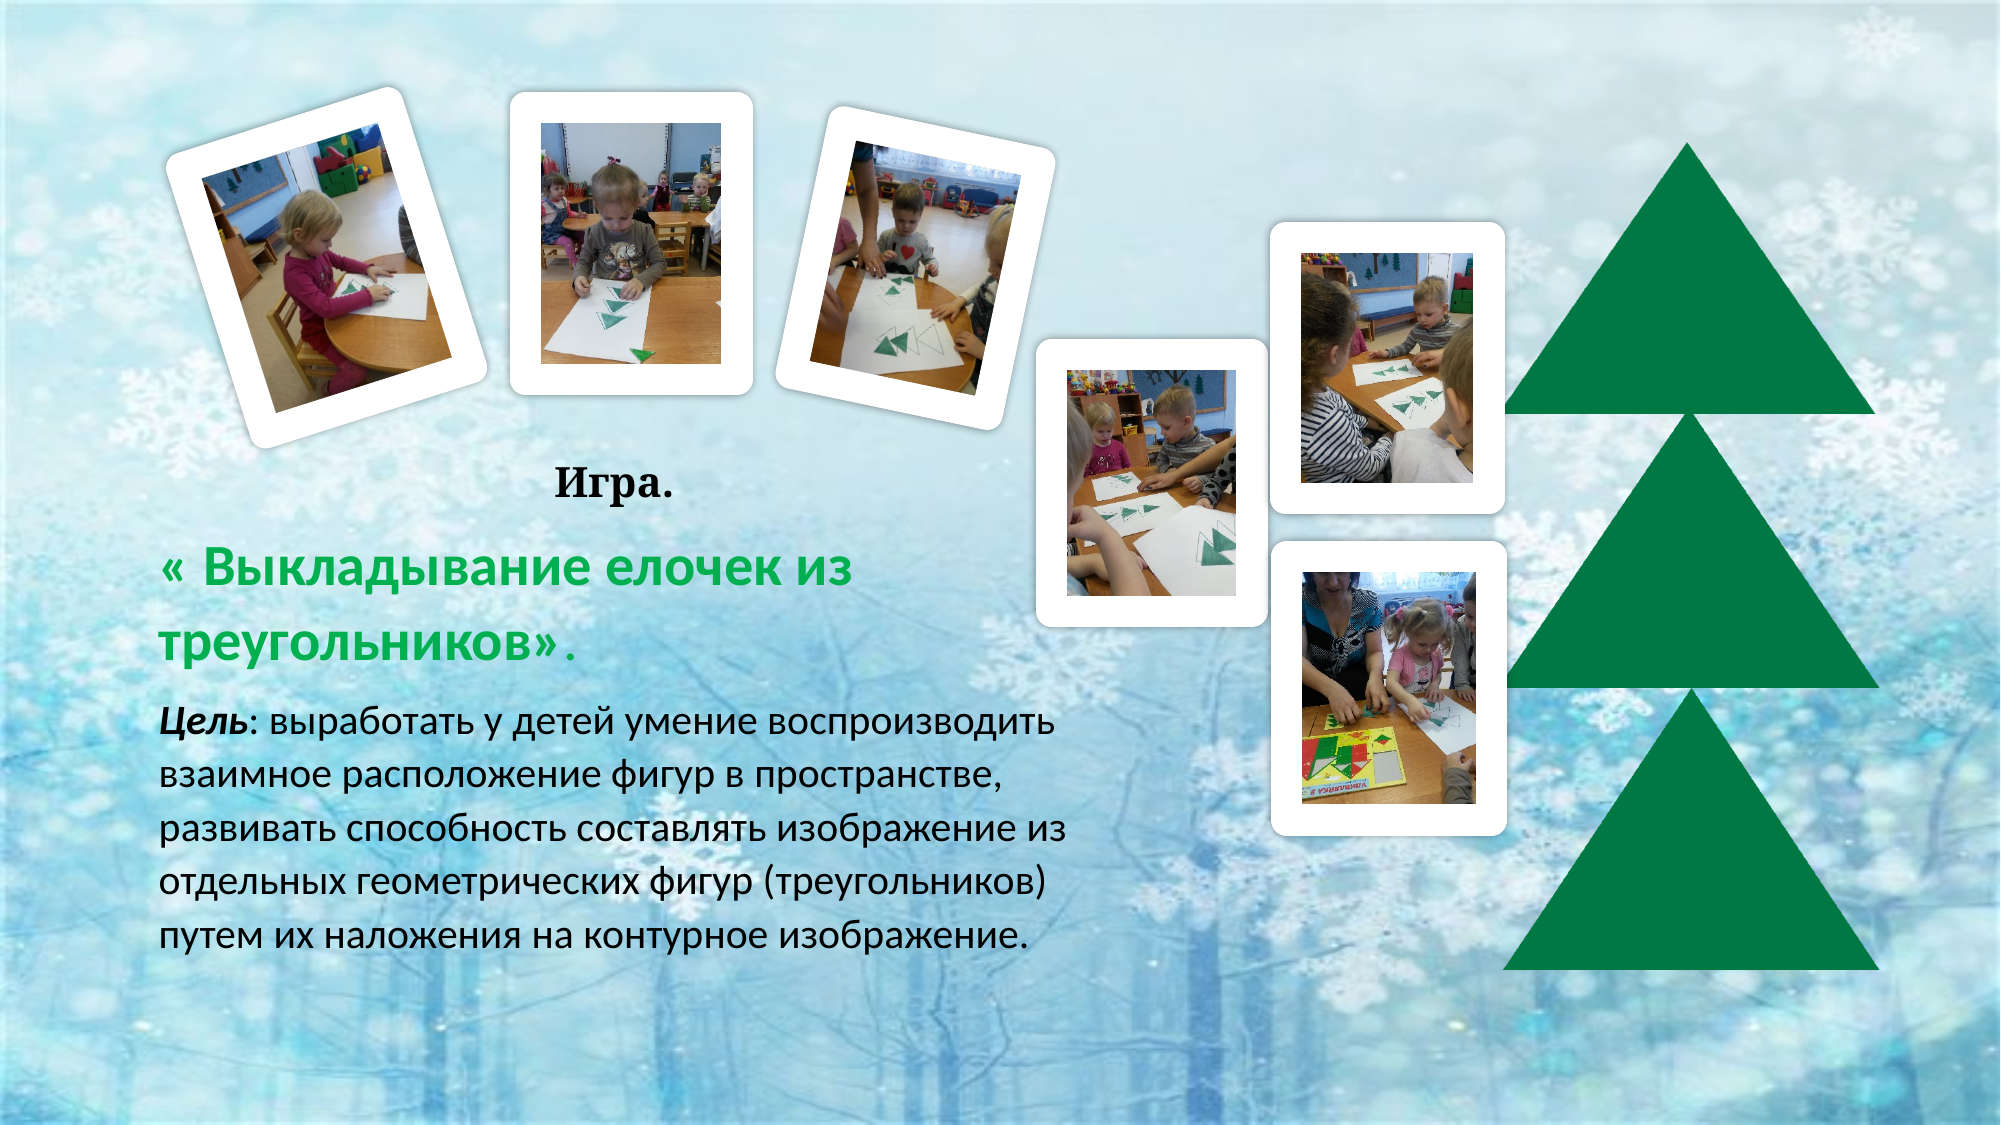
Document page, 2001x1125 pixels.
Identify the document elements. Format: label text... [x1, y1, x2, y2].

picture [0, 0, 2001, 1125]
text_box Игра. « Выкладывание елочек из треугольников». Цель: выработать у детей умение воспроизводить взаимное расположение фигур в пространстве, развивать способность составлять изображение из отдельных геометрических фигур (треугольников) путем их наложения на контурное изображение. [144, 445, 1085, 964]
